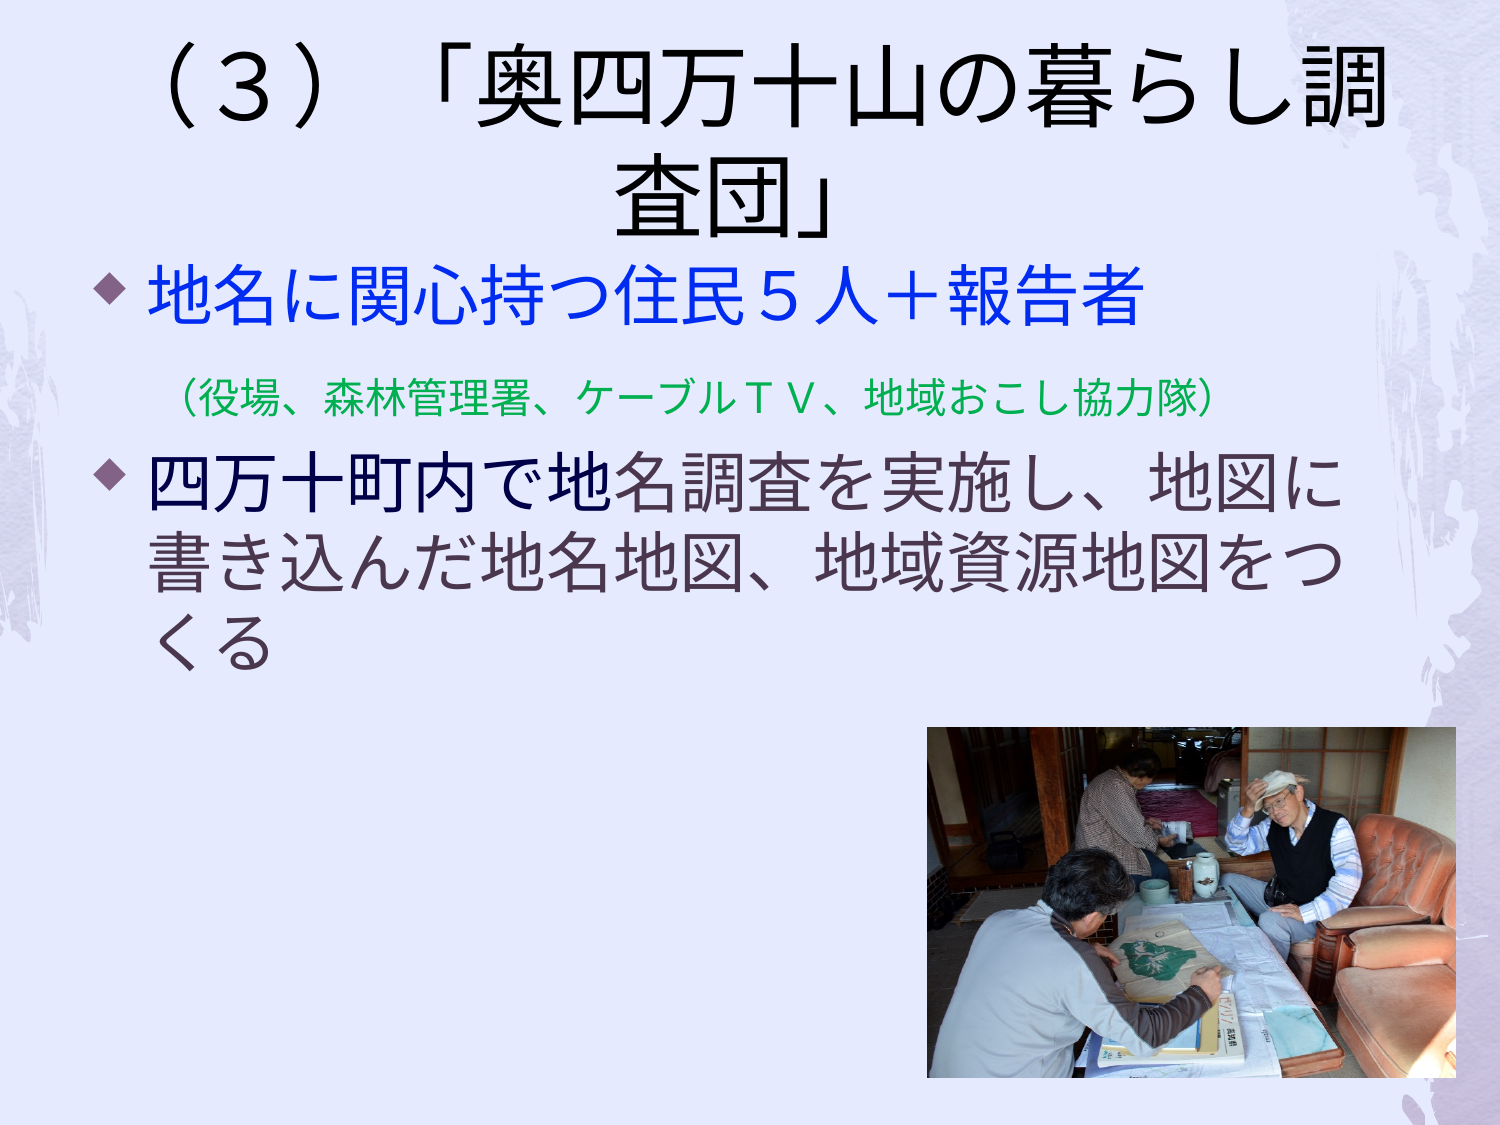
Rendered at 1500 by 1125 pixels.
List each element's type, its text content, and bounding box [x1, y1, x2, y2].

title （３）「奥四万十山の暮らし調査団」 [75, 45, 1425, 233]
picture [926, 727, 1456, 1078]
list 地名に関心持つ住民５人＋報告者 （役場、森林管理署、ケーブルＴＶ、地域おこし協力隊） 四万十町内で地名調査を実施し、地図に書き込んだ地名地図、地域資源地図をつくる [75, 246, 1425, 1047]
